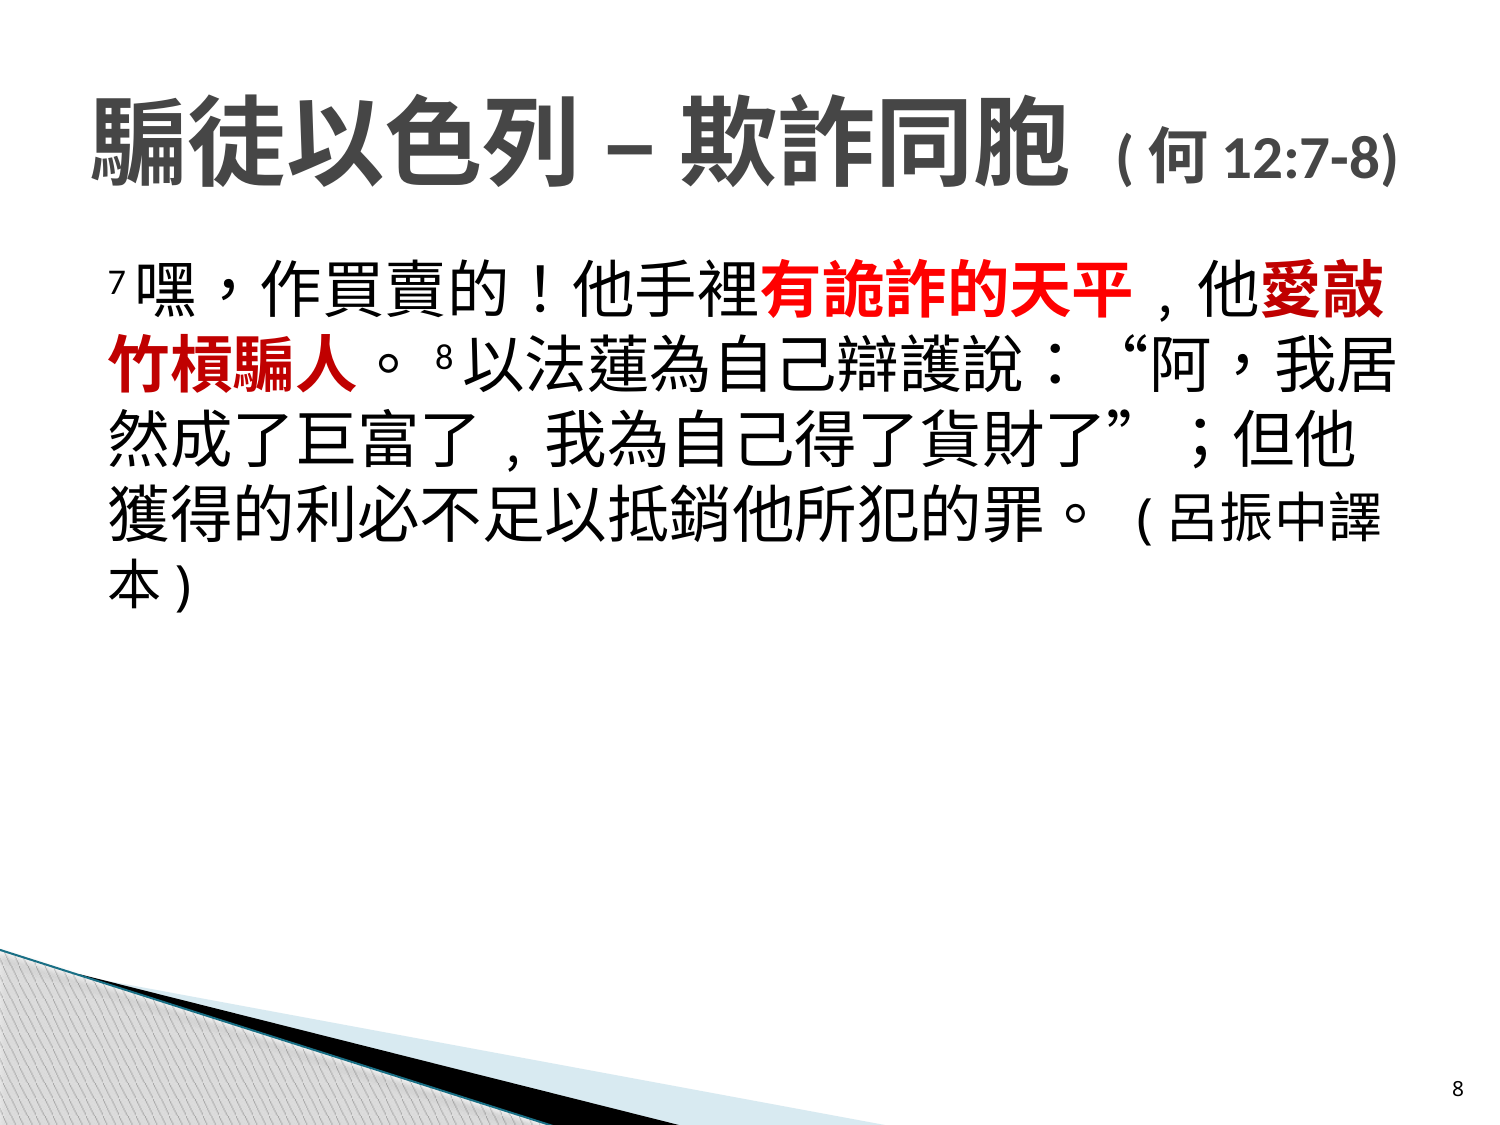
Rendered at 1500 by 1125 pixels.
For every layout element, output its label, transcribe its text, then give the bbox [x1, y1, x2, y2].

slide_number 8 [1418, 1051, 1479, 1112]
list 7嘿，作買賣的！他手裡有詭詐的天平﹐他愛敲竹槓騙人。8以法蓮為自己辯護說：“阿，我居然成了巨富了﹐我為自己得了貨財了”；但他獲得的利必不足以抵銷他所犯的罪。 (呂振中譯本) [75, 243, 1425, 986]
title 騙徒以色列 – 欺詐同胞 (何12:7-8) [75, 45, 1425, 233]
